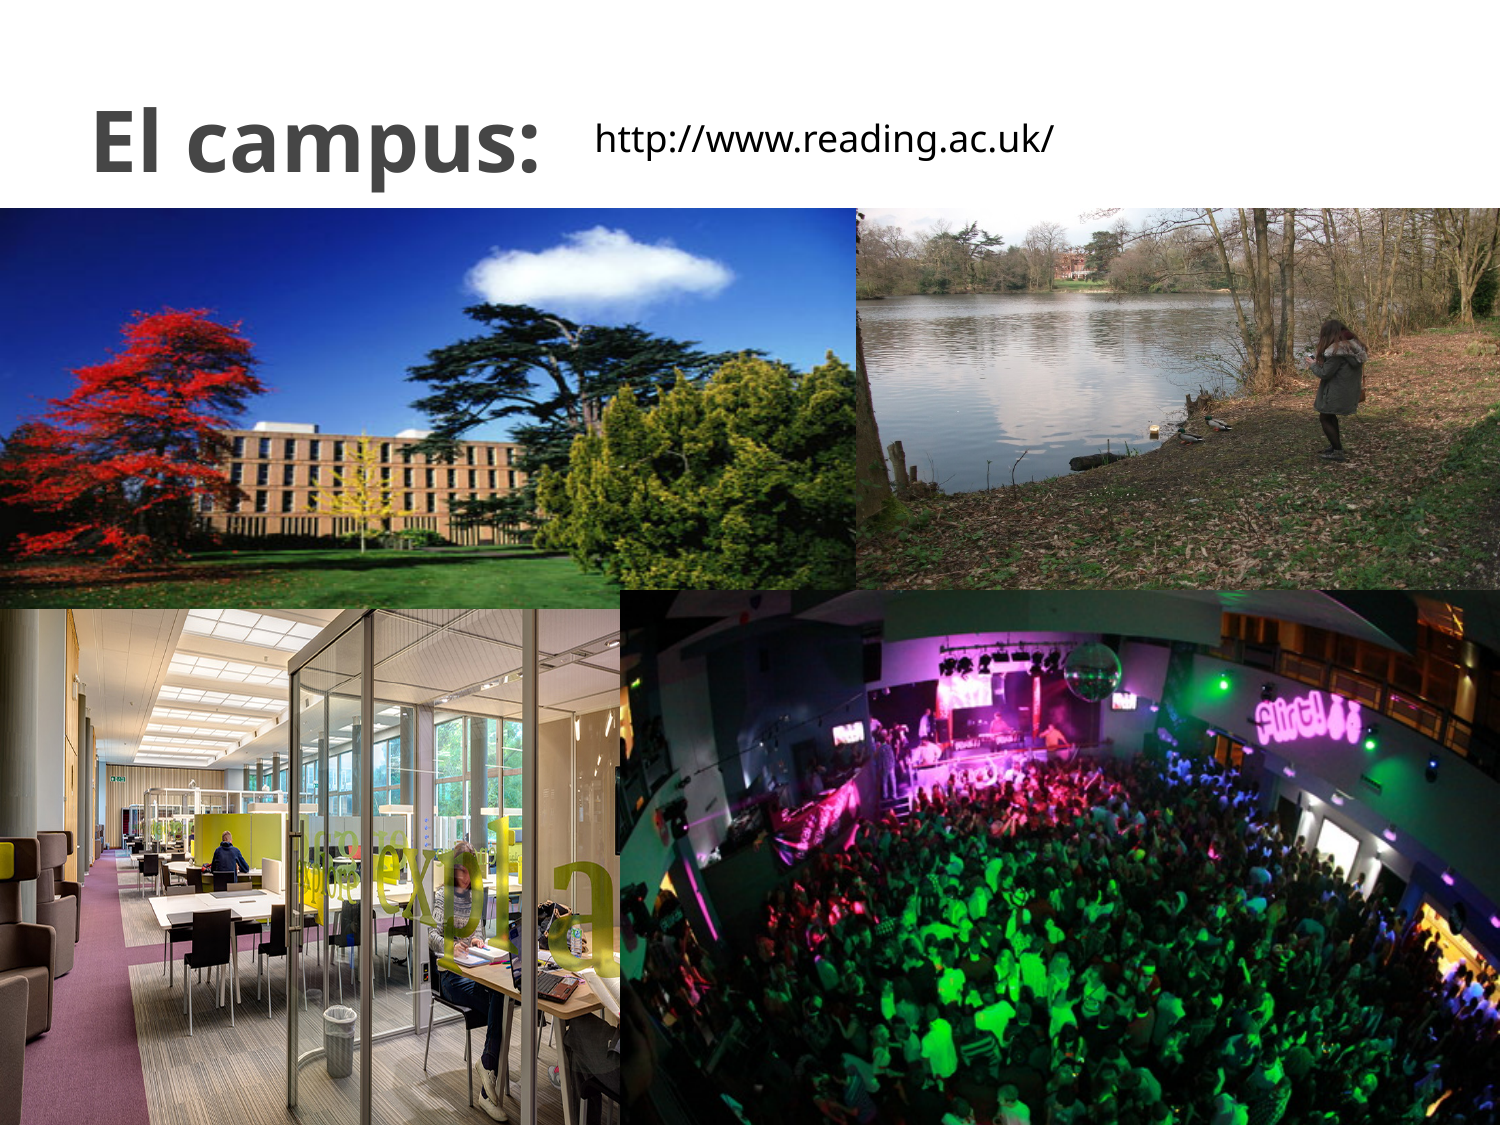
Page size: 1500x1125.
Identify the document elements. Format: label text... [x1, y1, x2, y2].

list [0, 207, 855, 609]
text_box http://www.reading.ac.uk/ [579, 107, 1070, 168]
picture [0, 207, 1500, 1125]
title El campus: [75, 45, 1425, 207]
